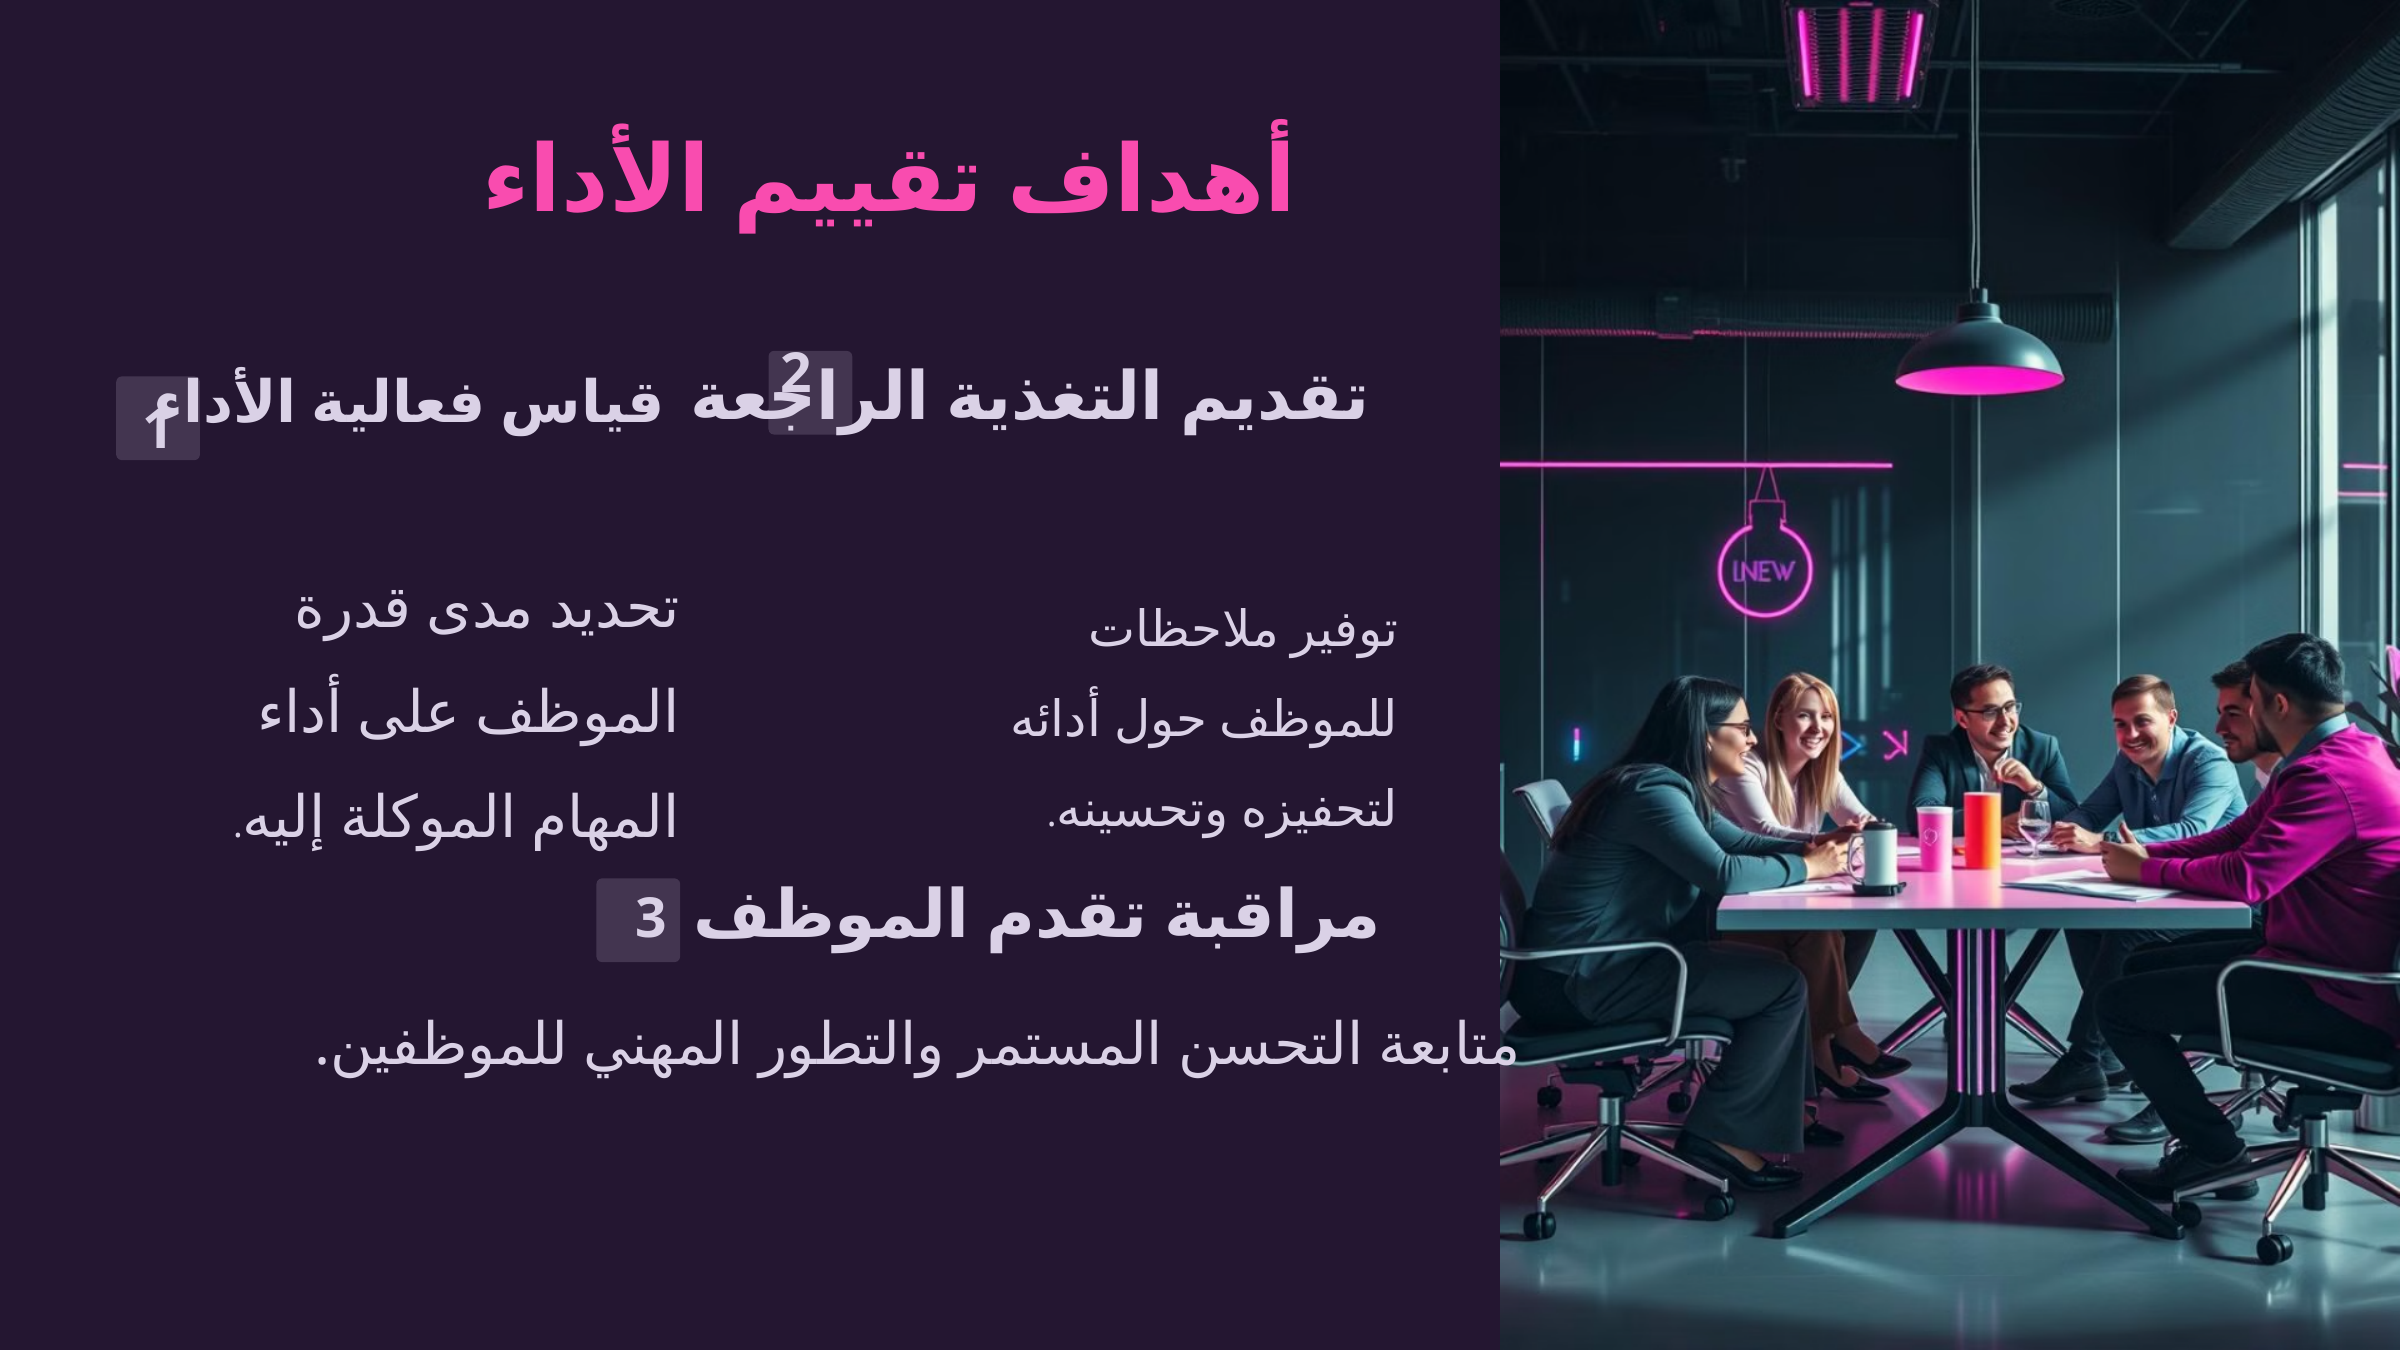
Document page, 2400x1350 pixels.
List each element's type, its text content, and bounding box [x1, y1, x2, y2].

text_box متابعة التحسن المستمر والتطور المهني للموظفين. [358, 1016, 1478, 1077]
text_box [596, 878, 681, 963]
text_box 3 [637, 893, 666, 949]
text_box مراقبة تقدم الموظف [692, 893, 1158, 952]
text_box تحديد مدى قدرة الموظف على أداء المهام الموكلة إليه. [199, 533, 681, 653]
text_box تقديم التغذية الراجعة [904, 375, 1370, 434]
picture [1499, 0, 2400, 1350]
text_box 1 [144, 404, 173, 461]
text_box توفير ملاحظات للموظف حول أدائه لتحفيزه وتحسينه. [917, 566, 1399, 686]
text_box 2 [782, 348, 811, 405]
text_box [116, 376, 200, 461]
text_box قياس فعالية الأداء [199, 376, 665, 435]
text_box [768, 350, 853, 435]
text_box أهداف تقييم الأداء [424, 114, 1355, 231]
